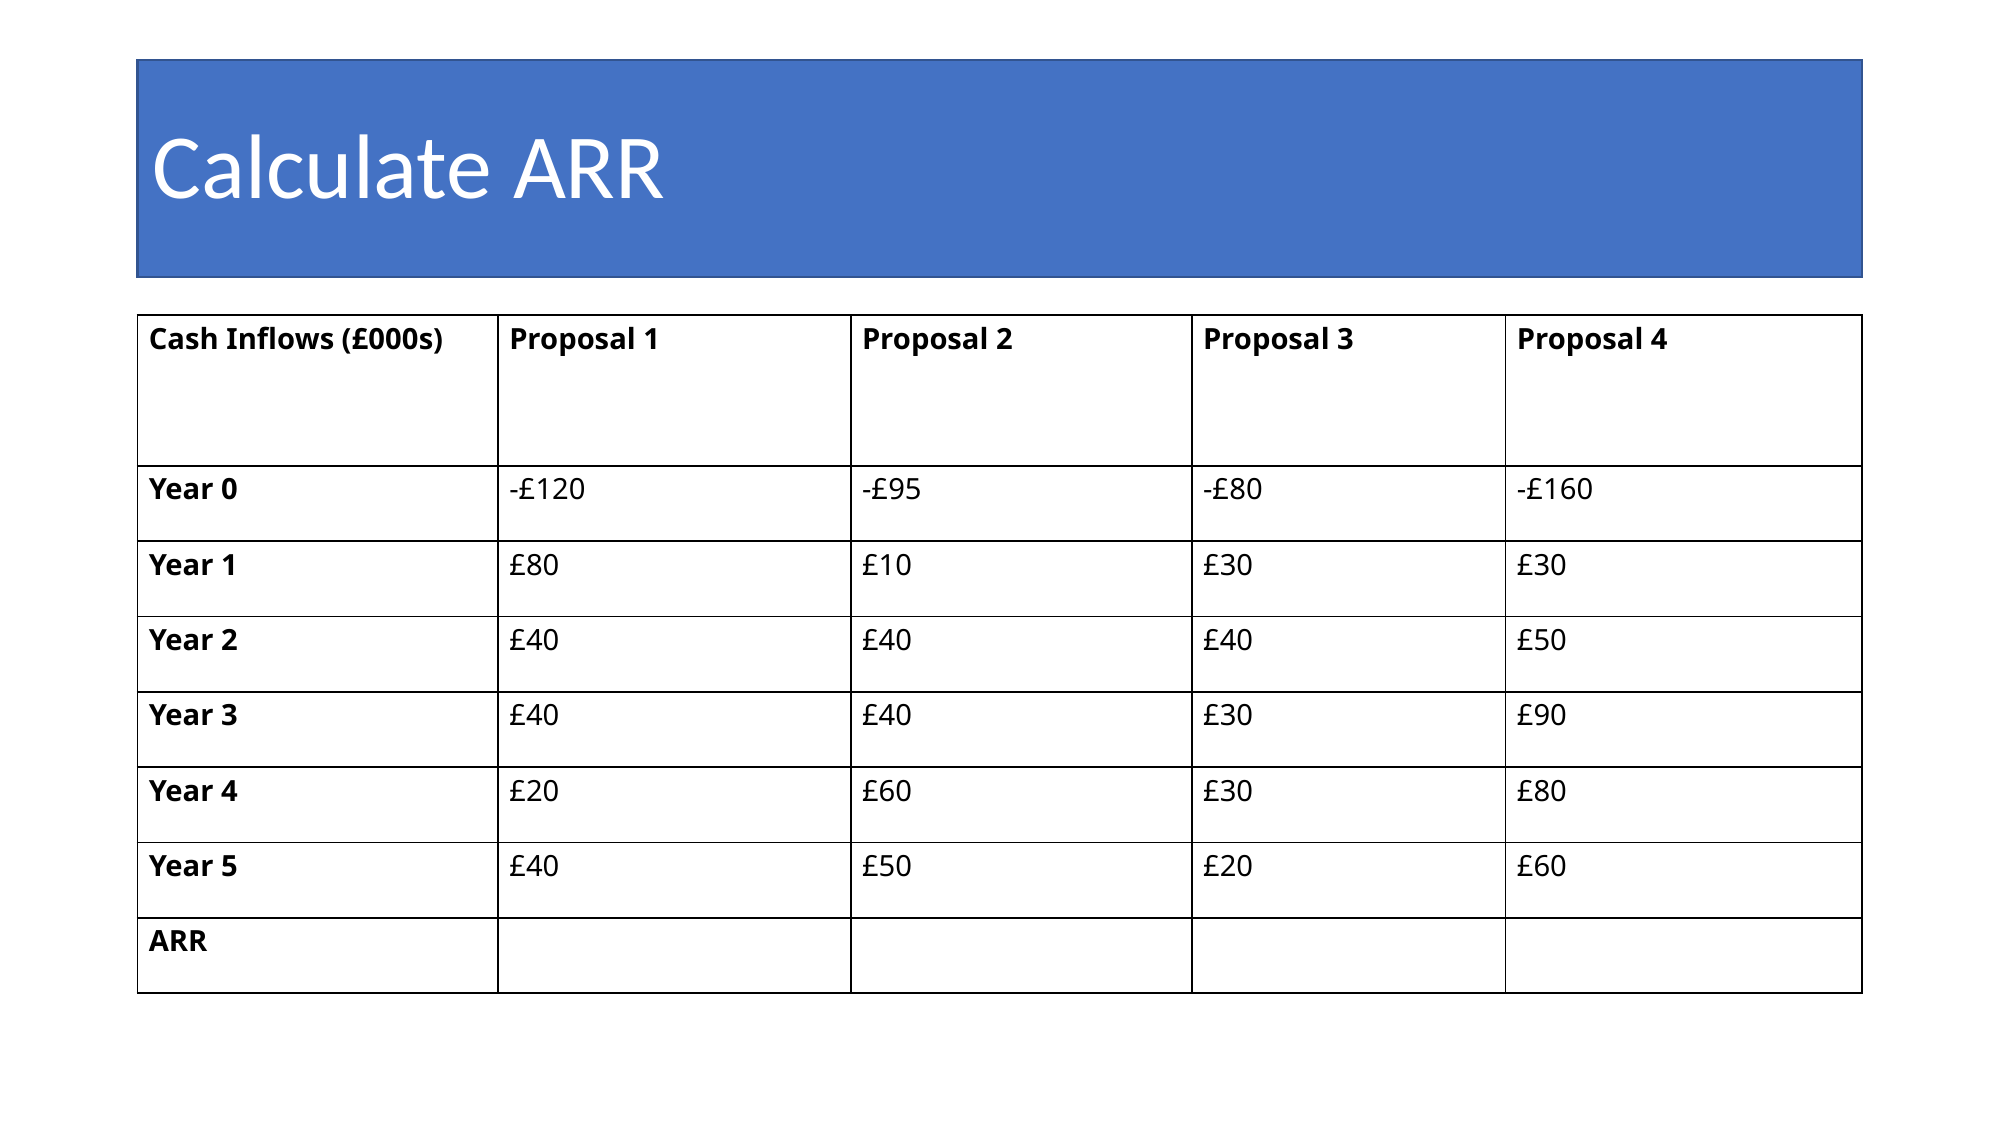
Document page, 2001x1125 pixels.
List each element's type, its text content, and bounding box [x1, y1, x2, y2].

table_cell £40 [499, 617, 850, 691]
table_cell £40 [852, 617, 1191, 691]
table_header Proposal 3 [1193, 316, 1505, 465]
table_cell [852, 919, 1191, 992]
table_cell [1506, 919, 1861, 992]
table_cell £30 [1193, 542, 1505, 616]
table_cell £40 [499, 693, 850, 766]
table_header Cash Inflows (£000s) [138, 316, 497, 465]
table_cell -£95 [852, 467, 1191, 540]
table_cell £40 [852, 693, 1191, 766]
table_cell £80 [499, 542, 850, 616]
table_header Proposal 4 [1506, 316, 1861, 465]
table_cell £80 [1506, 768, 1861, 842]
table_cell £50 [852, 843, 1191, 917]
table_cell £30 [1193, 693, 1505, 766]
table_cell Year 2 [138, 617, 497, 691]
table_cell ARR [138, 919, 497, 992]
table_cell -£80 [1193, 467, 1505, 540]
table_cell £20 [1193, 843, 1505, 917]
table_header Proposal 2 [852, 316, 1191, 465]
table_cell £20 [499, 768, 850, 842]
table_cell £50 [1506, 617, 1861, 691]
table_cell Year 1 [138, 542, 497, 616]
table_cell Year 5 [138, 843, 497, 917]
table_cell £40 [499, 843, 850, 917]
table_header Proposal 1 [499, 316, 850, 465]
table_cell £30 [1193, 768, 1505, 842]
table_cell [1193, 919, 1505, 992]
table_cell Year 4 [138, 768, 497, 842]
table_cell Year 0 [138, 467, 497, 540]
table_cell -£160 [1506, 467, 1861, 540]
table_cell £90 [1506, 693, 1861, 766]
title Calculate ARR [136, 59, 1863, 278]
table_cell [499, 919, 850, 992]
table_cell £10 [852, 542, 1191, 616]
table_cell £40 [1193, 617, 1505, 691]
table_cell Year 3 [138, 693, 497, 766]
table_cell -£120 [499, 467, 850, 540]
table_cell £60 [852, 768, 1191, 842]
table_cell £30 [1506, 542, 1861, 616]
table_cell £60 [1506, 843, 1861, 917]
